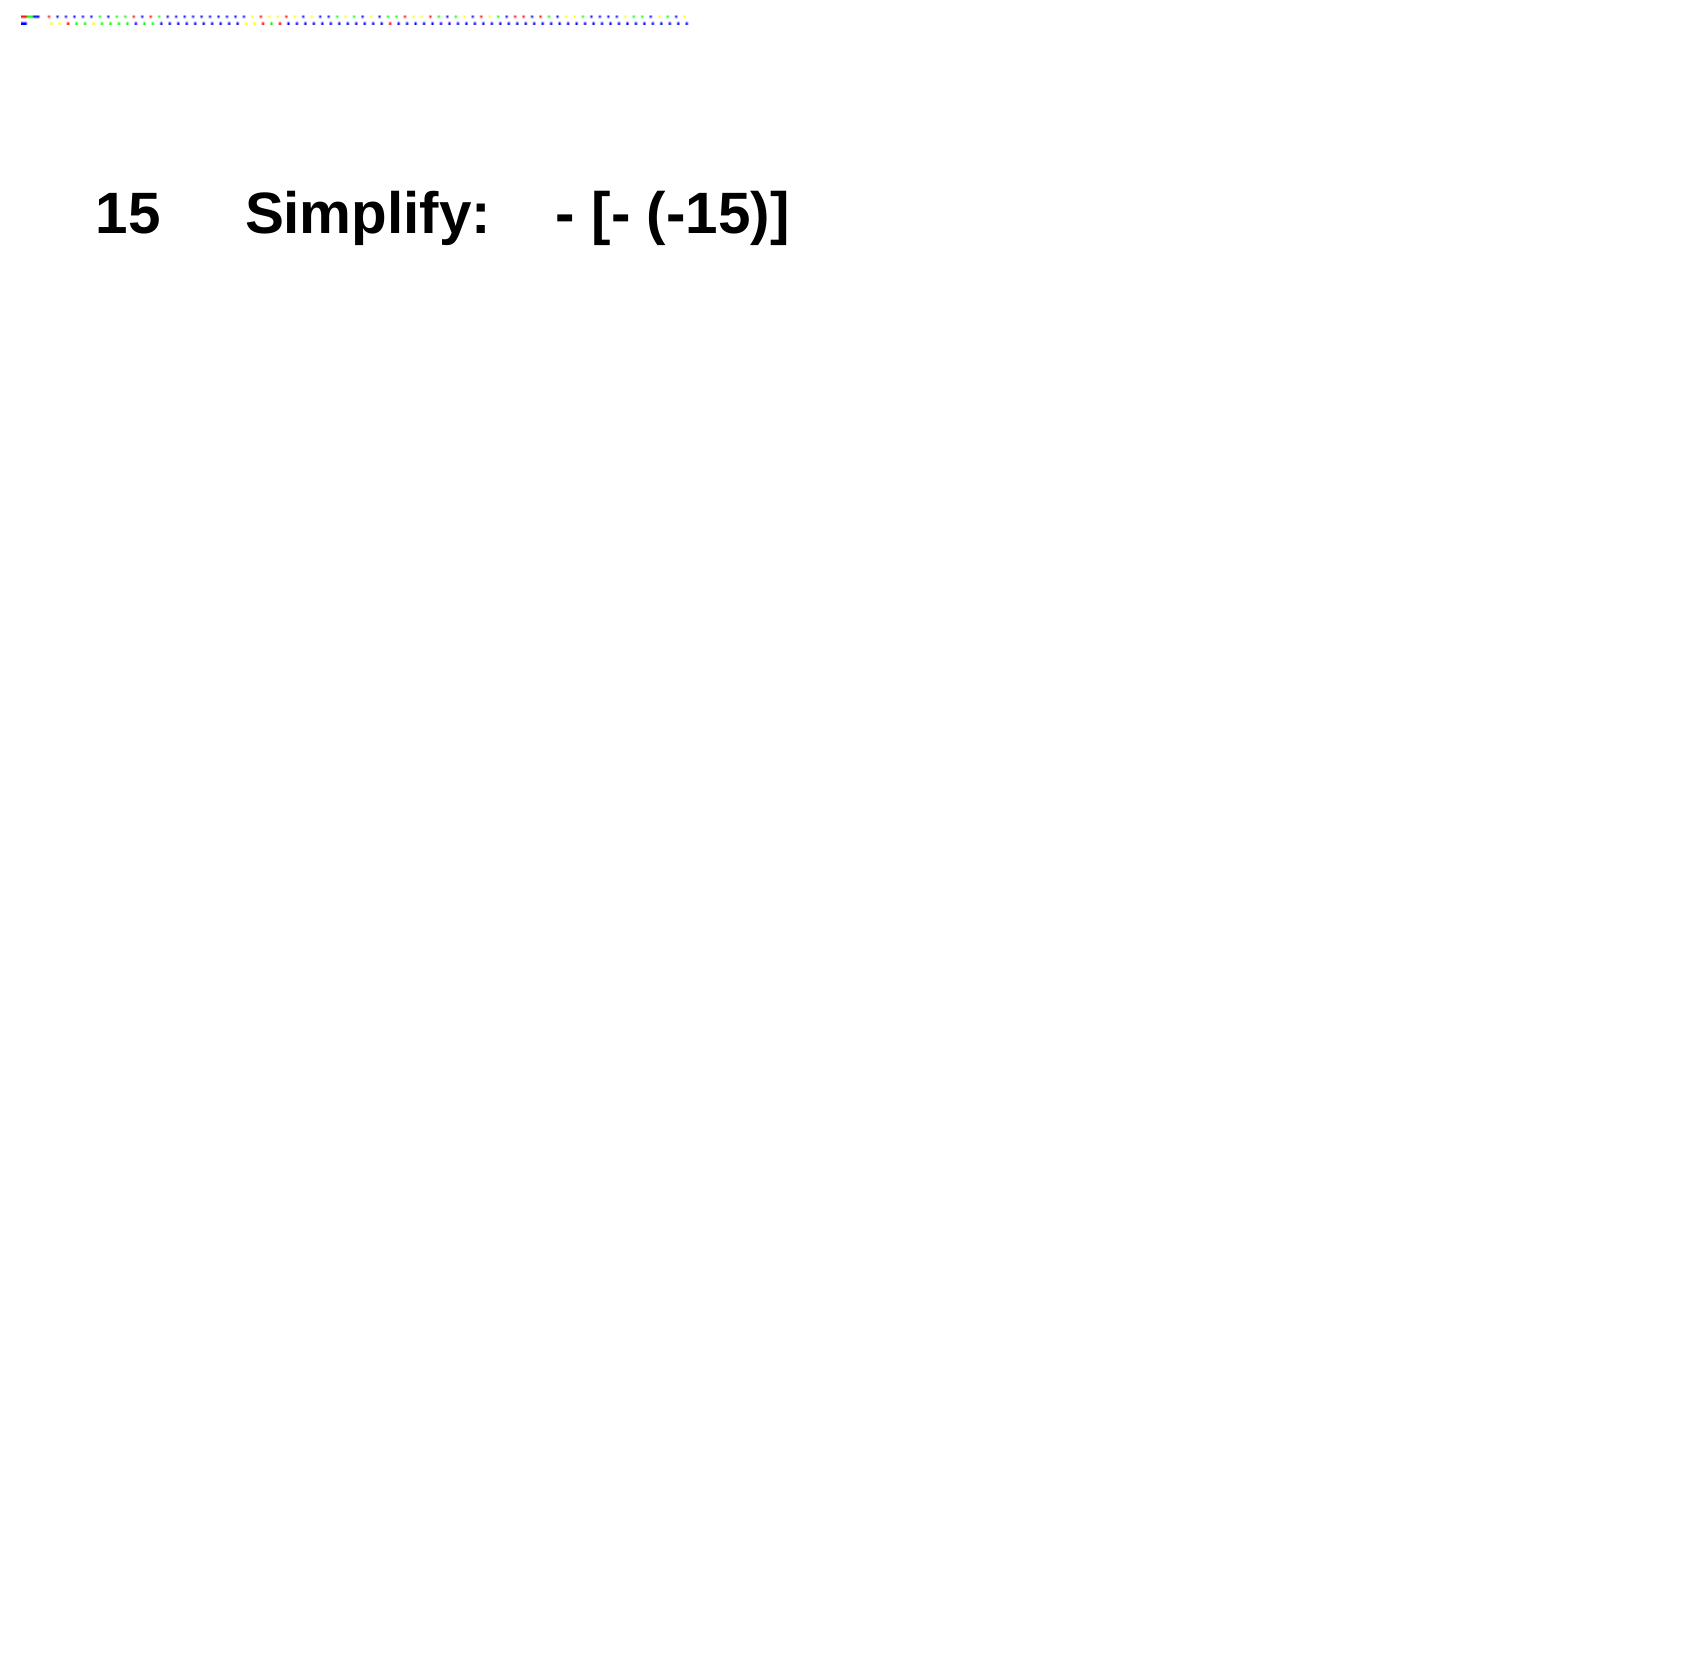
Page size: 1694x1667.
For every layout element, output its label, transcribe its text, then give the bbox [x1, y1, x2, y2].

picture [20, 14, 699, 25]
text_box 15 [80, 168, 197, 253]
text_box Simplify: - [- (-15)] [230, 168, 847, 253]
